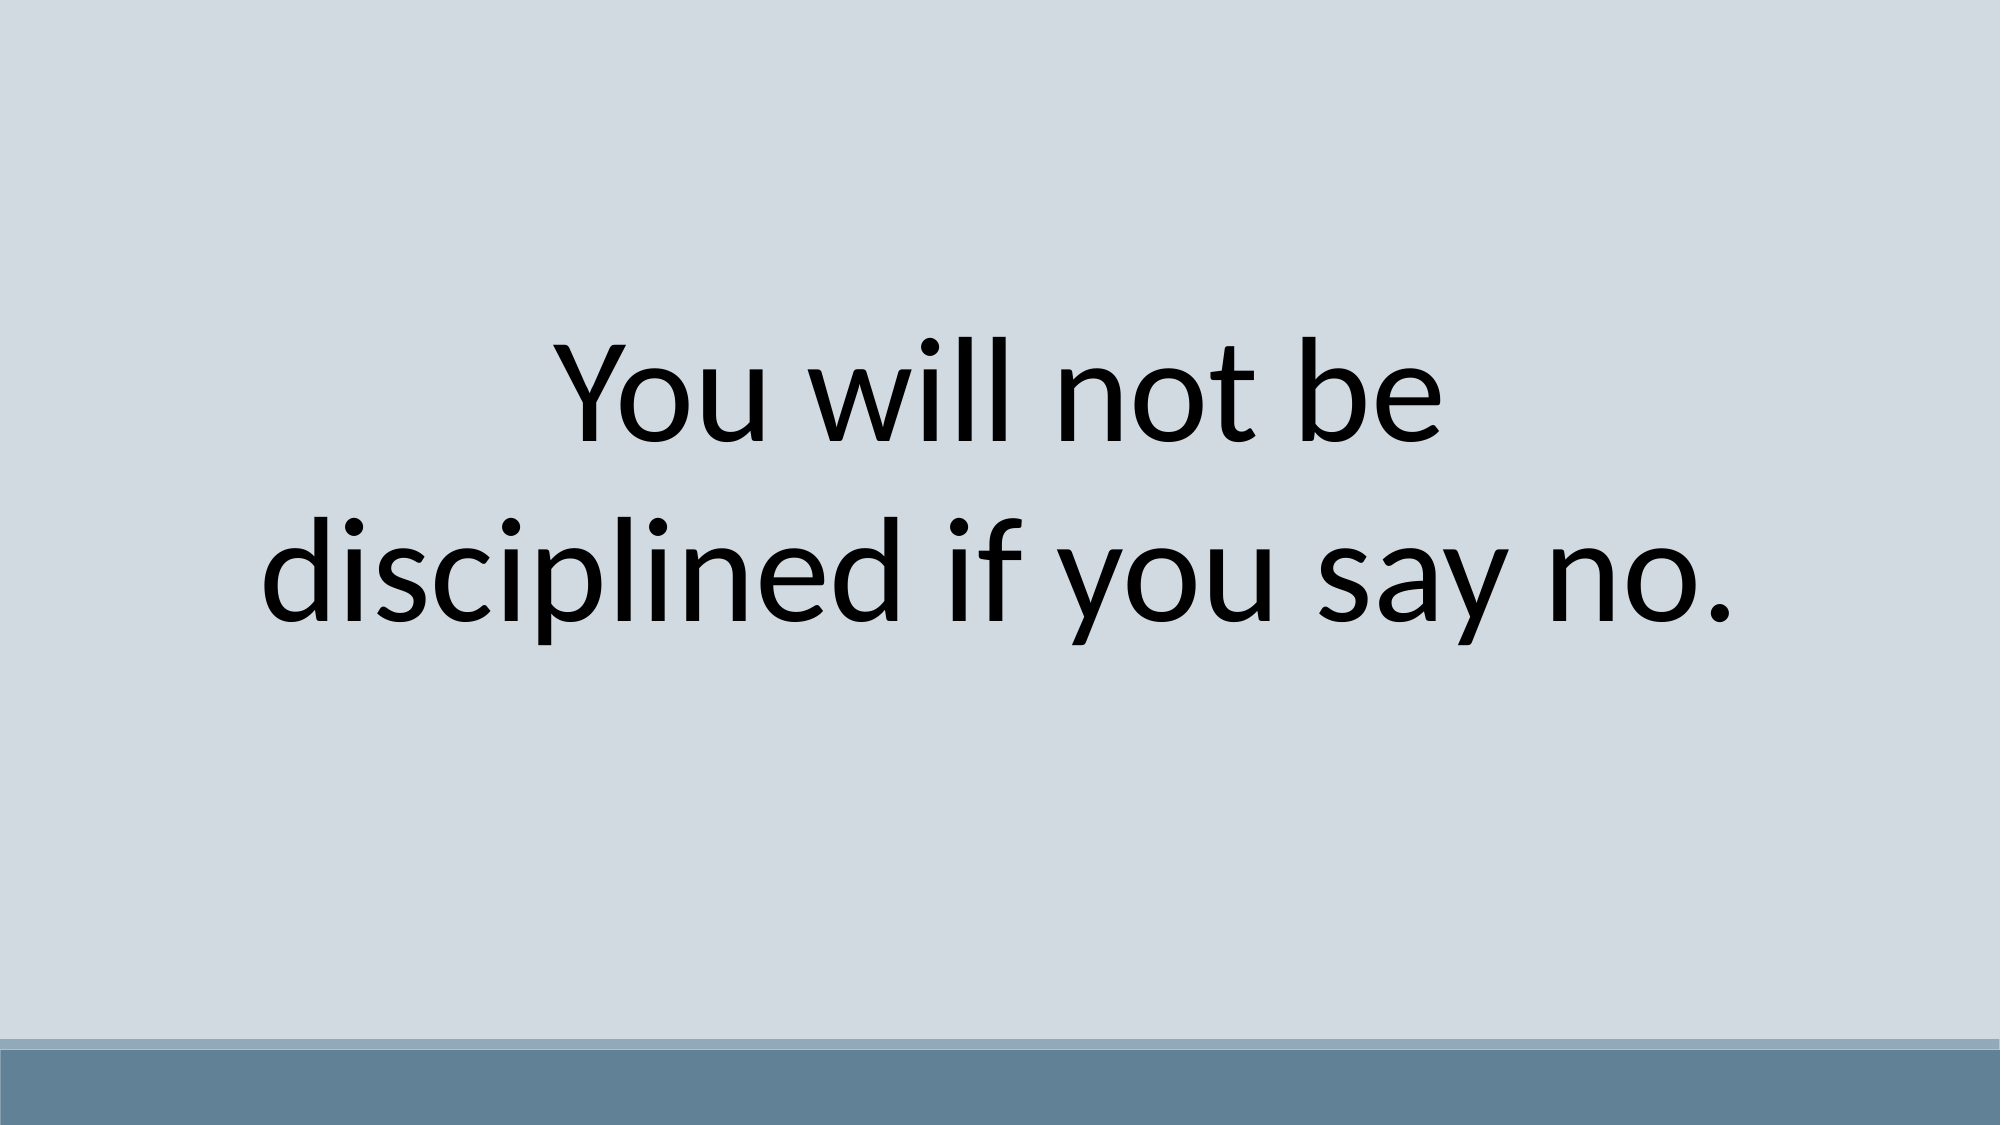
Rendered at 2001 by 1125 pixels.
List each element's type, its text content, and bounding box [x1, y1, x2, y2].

text_box You will not be disciplined if you say no. [214, 284, 1786, 659]
